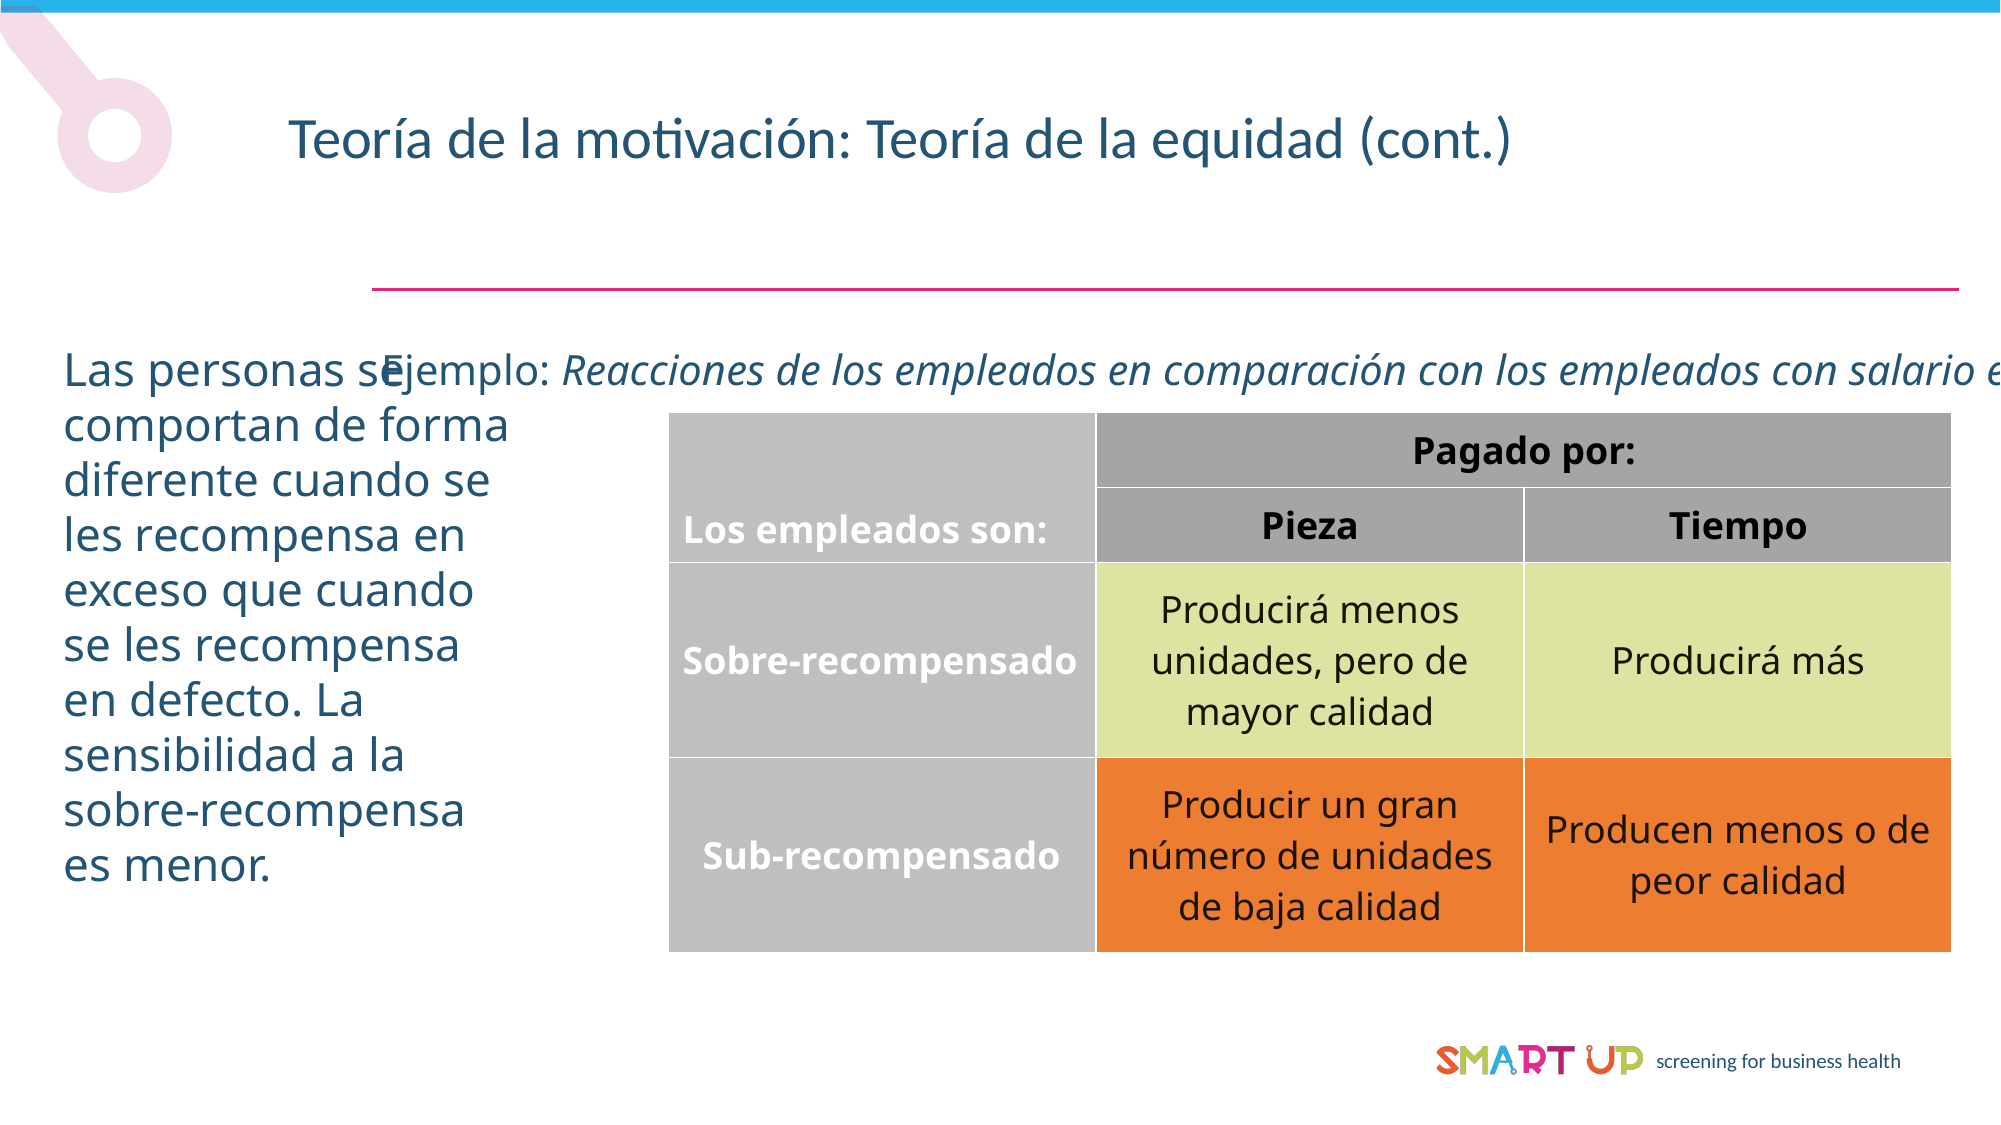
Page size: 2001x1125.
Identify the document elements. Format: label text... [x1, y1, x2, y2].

text_box Ejemplo: Reacciones de los empleados en comparación con los empleados con salario equitativo [366, 336, 2000, 402]
table_cell Tiempo [1525, 488, 1951, 562]
table_cell Producirá menos unidades, pero de mayor calidad [1097, 563, 1523, 757]
table_header Los empleados son: [669, 413, 1095, 562]
table_header Pagado por: [1097, 413, 1951, 487]
picture [1436, 1045, 1643, 1078]
table_cell Producir un gran número de unidades de baja calidad [1097, 758, 1523, 952]
table_cell Sobre-recompensado [669, 563, 1095, 757]
table_cell Sub-recompensado [669, 758, 1095, 952]
text_box Las personas se comportan de forma diferente cuando se les recompensa en exceso que cuando se les recompensa en defecto. La sensibilidad a la sobre-recompensa es menor. [50, 333, 529, 941]
table_cell Producen menos o de peor calidad [1525, 758, 1951, 952]
table_cell Producirá más [1525, 563, 1951, 757]
table_cell Pieza [1097, 488, 1523, 562]
list Teoría de la motivación: Teoría de la equidad (cont.) [273, 100, 1727, 215]
picture [0, 6, 224, 218]
